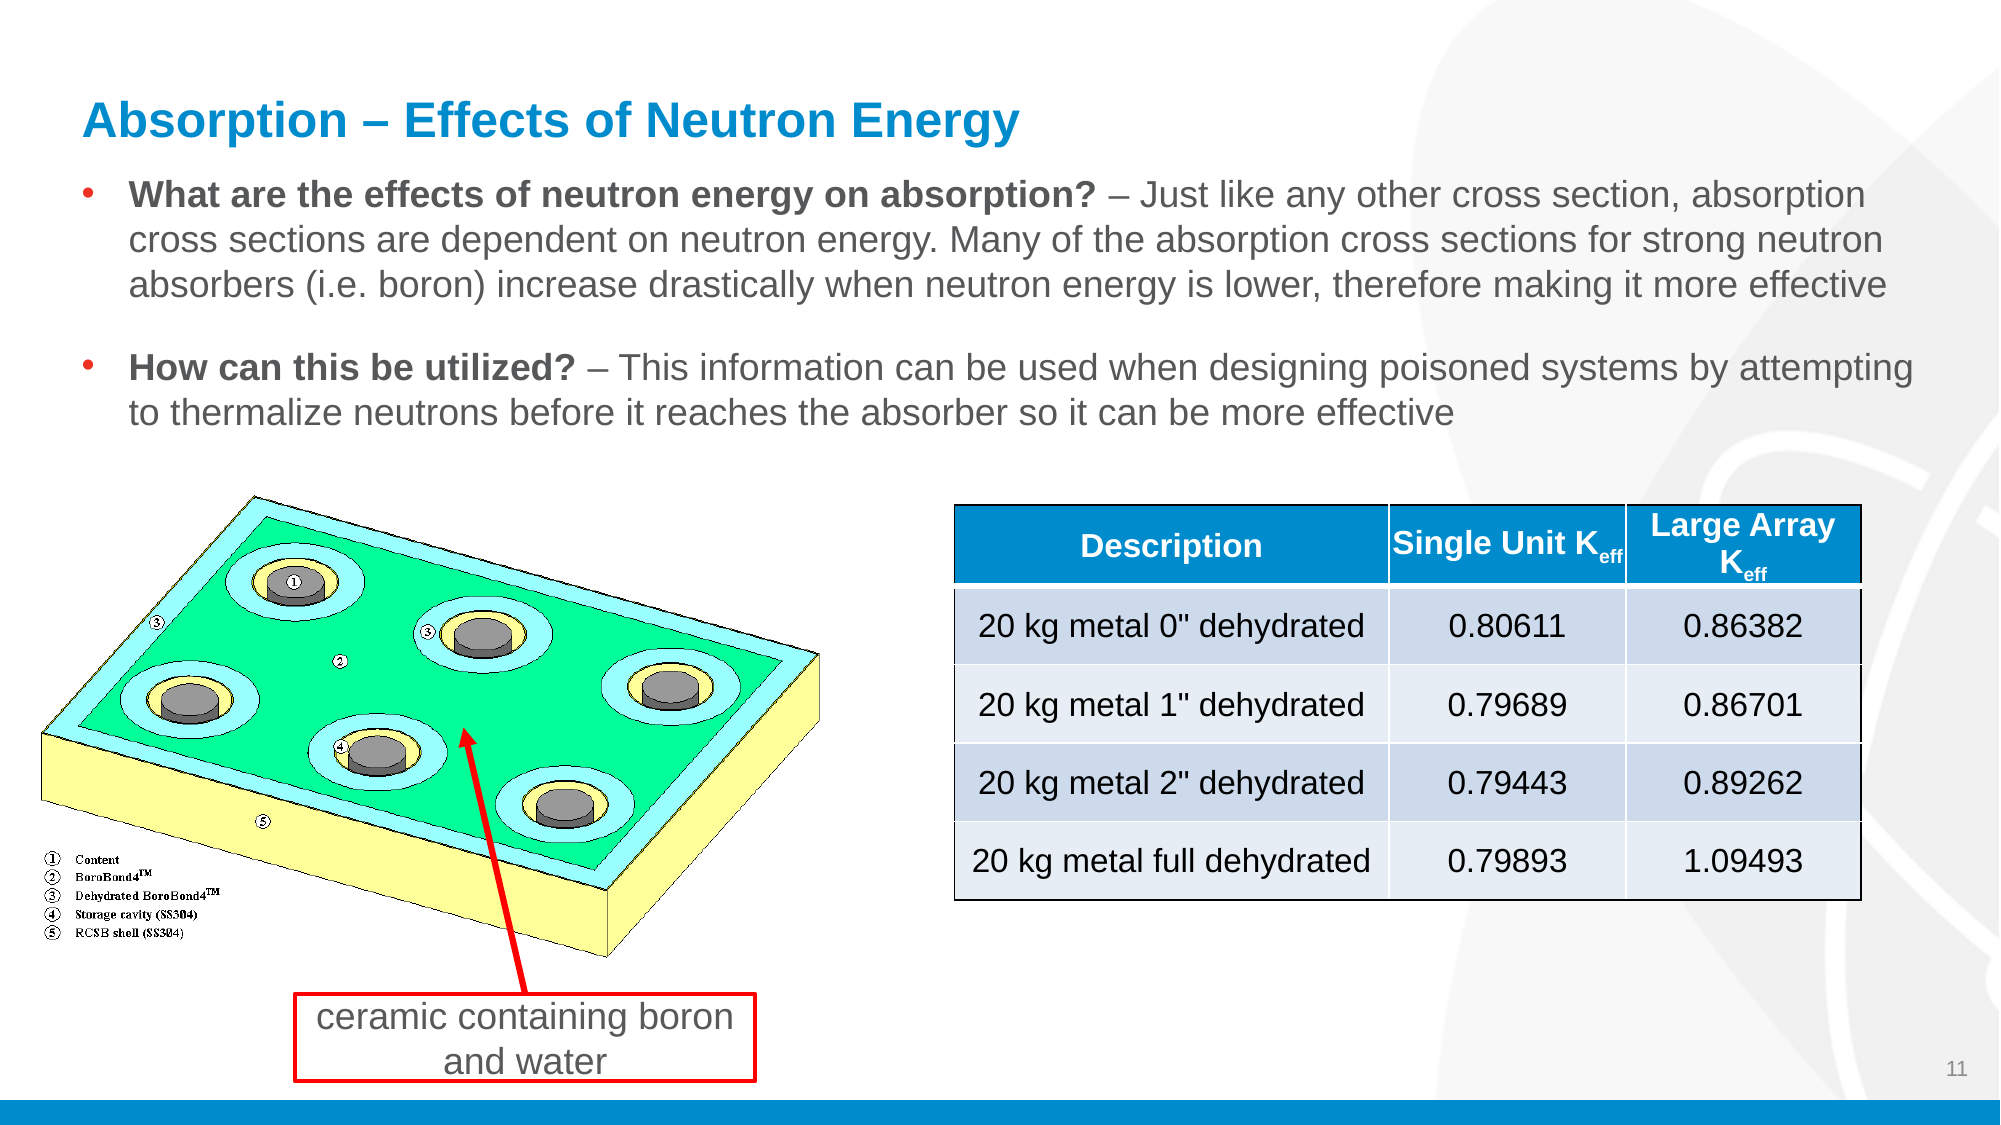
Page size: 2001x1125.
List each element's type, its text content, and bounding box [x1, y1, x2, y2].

table_cell 0.79443 [1390, 744, 1625, 821]
table_header Description [955, 506, 1388, 583]
table_cell 20 kg metal 2" dehydrated [955, 744, 1388, 821]
table_cell 20 kg metal full dehydrated [955, 822, 1388, 899]
table_cell 20 kg metal 1" dehydrated [955, 665, 1388, 742]
table_cell 0.79689 [1390, 665, 1625, 742]
picture [0, 0, 2000, 1099]
table_cell 0.89262 [1627, 744, 1860, 821]
table_cell 0.79893 [1390, 822, 1625, 899]
table_cell 20 kg metal 0" dehydrated [955, 589, 1388, 664]
table_cell 0.86382 [1627, 589, 1860, 664]
table_cell 1.09493 [1627, 822, 1860, 899]
table_header Single Unit Keff [1390, 506, 1625, 583]
title Absorption – Effects of Neutron Energy [66, 50, 1934, 148]
table_cell 0.86701 [1627, 665, 1860, 742]
slide_number 11 [1883, 1037, 1984, 1098]
table_header Large Array Keff [1627, 506, 1860, 583]
table_cell 0.80611 [1390, 589, 1625, 664]
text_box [463, 727, 526, 995]
list What are the effects of neutron energy on absorption? – Just like any other cross section, absorption cross sections are dependent on neutron energy. Many of the absorption cross sections for strong neutron absorbers (i.e. boron) increase drastically when neutron energy is lower, therefore making it more effective How can this be utilized? – This information can be used when designing poisoned systems by attempting to thermalize neutrons before it reaches the absorber so it can be more effective [66, 162, 1934, 1000]
text_box ceramic containing boron and water [293, 992, 757, 1083]
